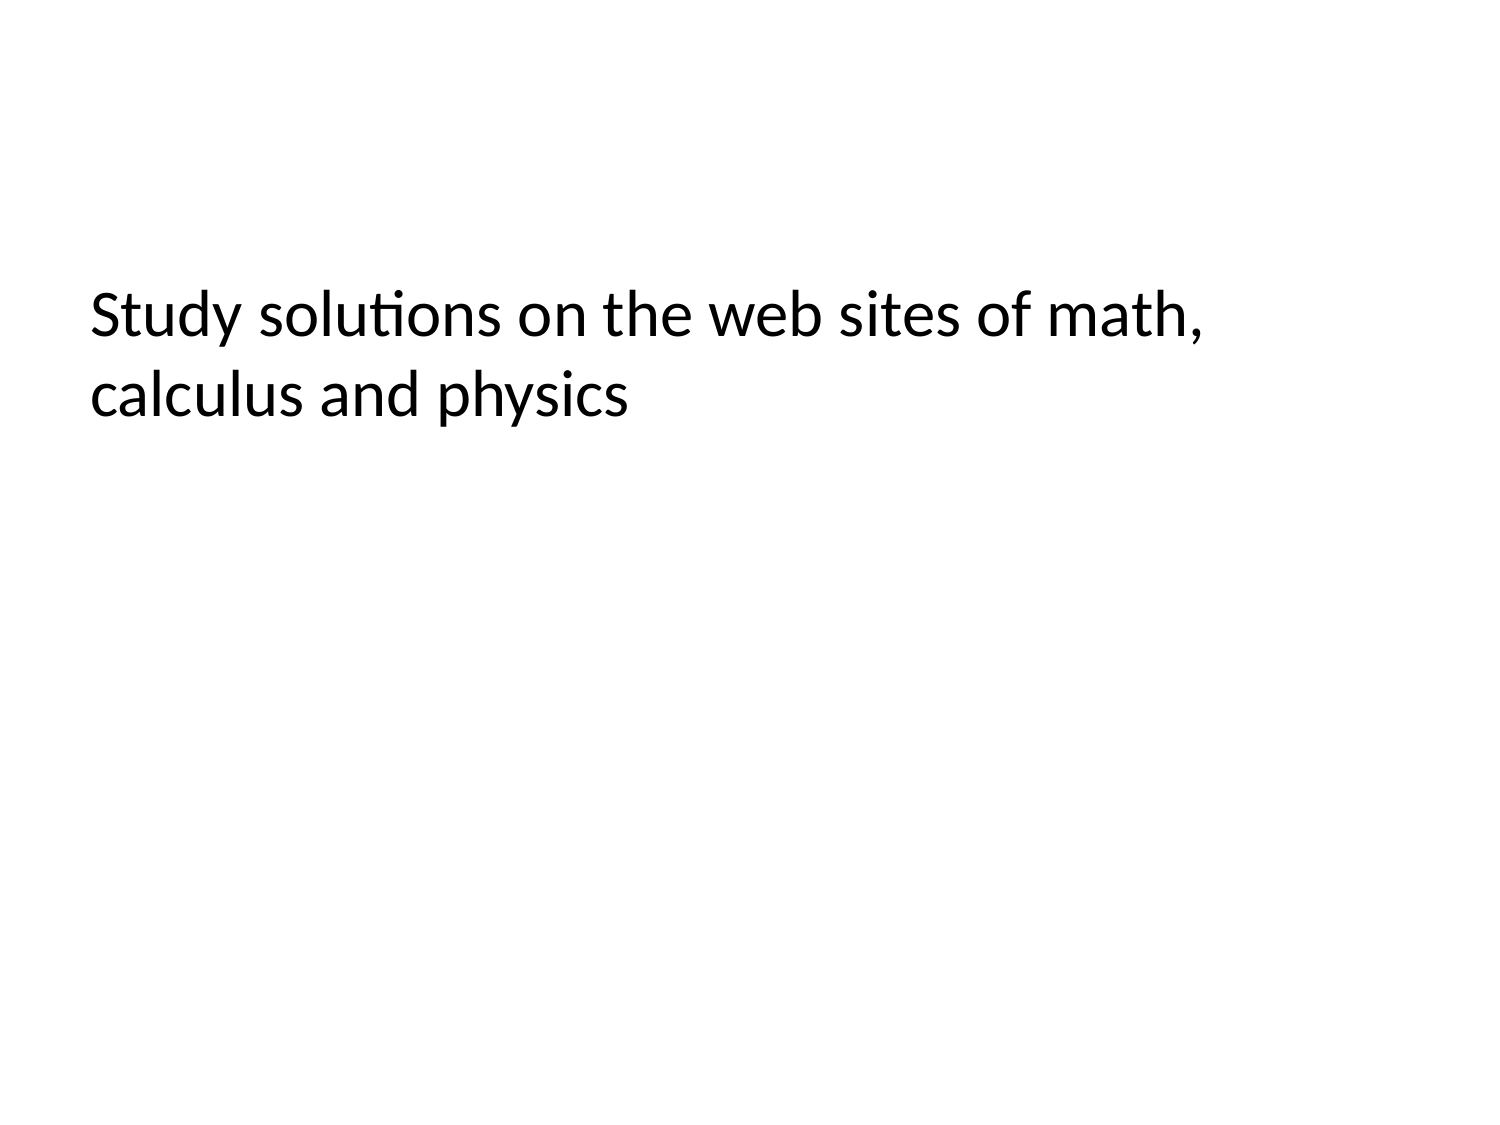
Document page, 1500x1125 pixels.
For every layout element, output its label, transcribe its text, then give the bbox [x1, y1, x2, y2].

list Study solutions on the web sites of math, calculus and physics [75, 262, 1425, 1005]
